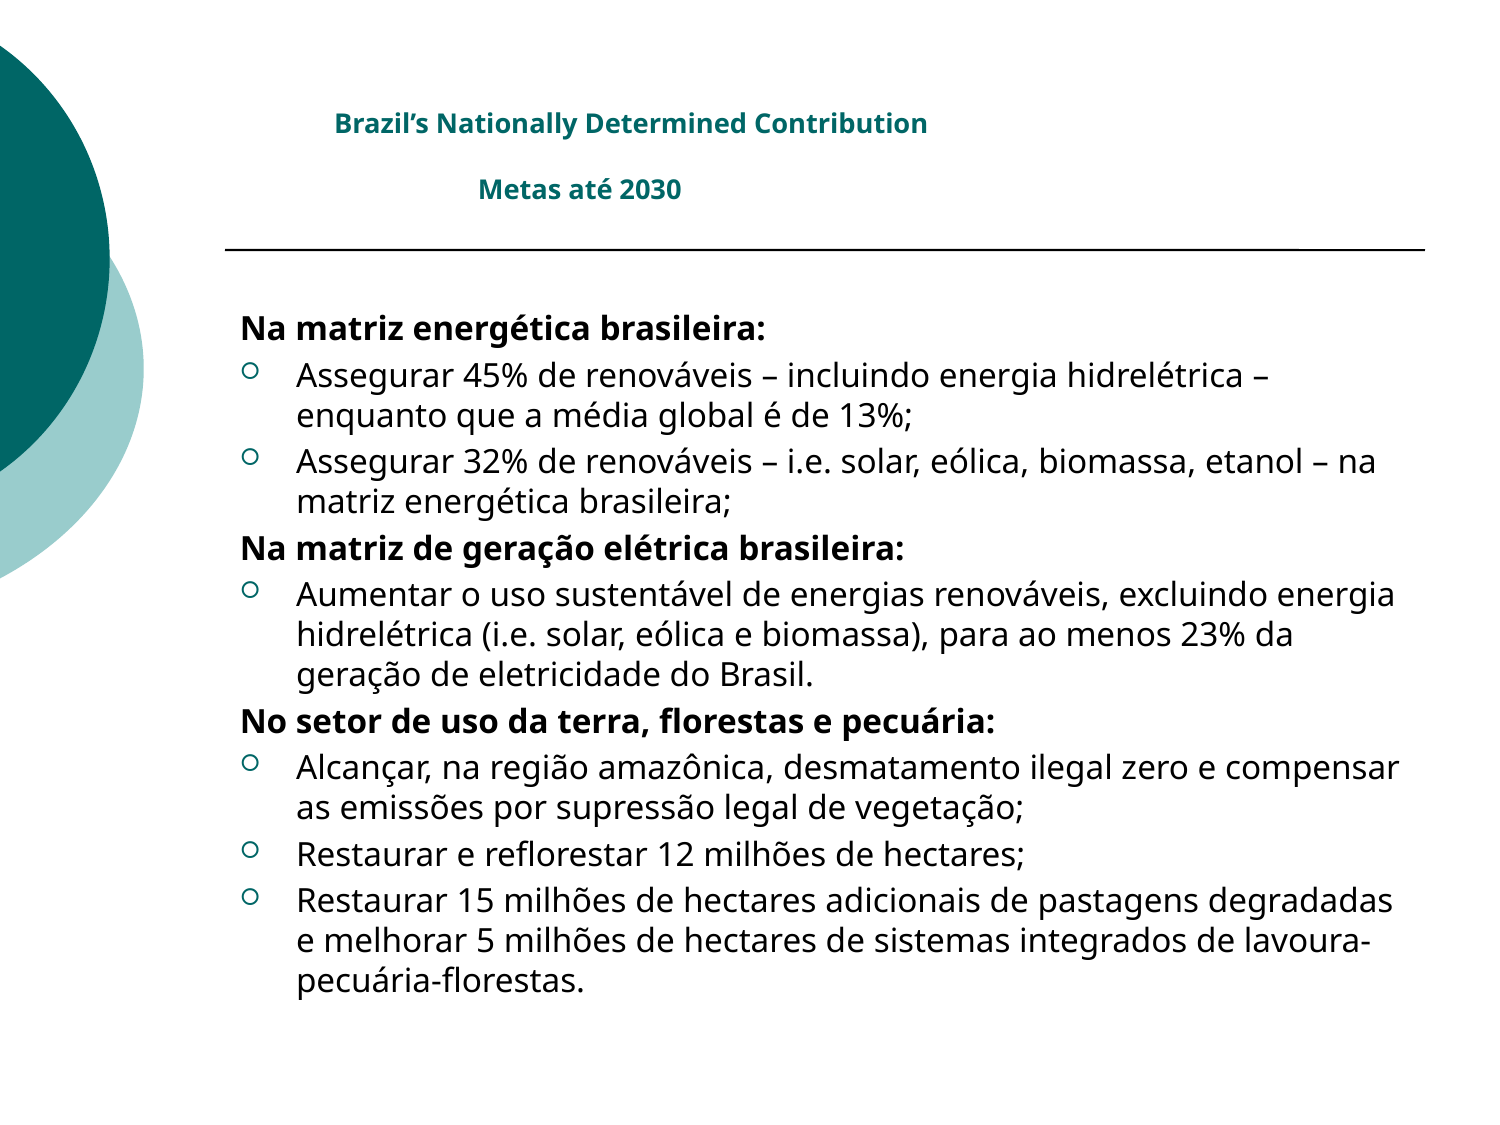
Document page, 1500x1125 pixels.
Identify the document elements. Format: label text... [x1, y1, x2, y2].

list Na matriz energética brasileira: Assegurar 45% de renováveis – incluindo energia hidrelétrica – enquanto que a média global é de 13%; Assegurar 32% de renováveis – i.e. solar, eólica, biomassa, etanol – na matriz energética brasileira; Na matriz de geração elétrica brasileira: Aumentar o uso sustentável de energias renováveis, excluindo energia hidrelétrica (i.e. solar, eólica e biomassa), para ao menos 23% da geração de eletricidade do Brasil. No setor de uso da terra, florestas e pecuária: Alcançar, na região amazônica, desmatamento ilegal zero e compensar as emissões por supressão legal de vegetação; Restaurar e reflorestar 12 milhões de hectares; Restaurar 15 milhões de hectares adicionais de pastagens degradadas e melhorar 5 milhões de hectares de sistemas integrados de lavoura-pecuária-florestas. [224, 299, 1425, 975]
title Brazil’s Nationally Determined Contribution Metas até 2030 [224, 49, 1425, 237]
